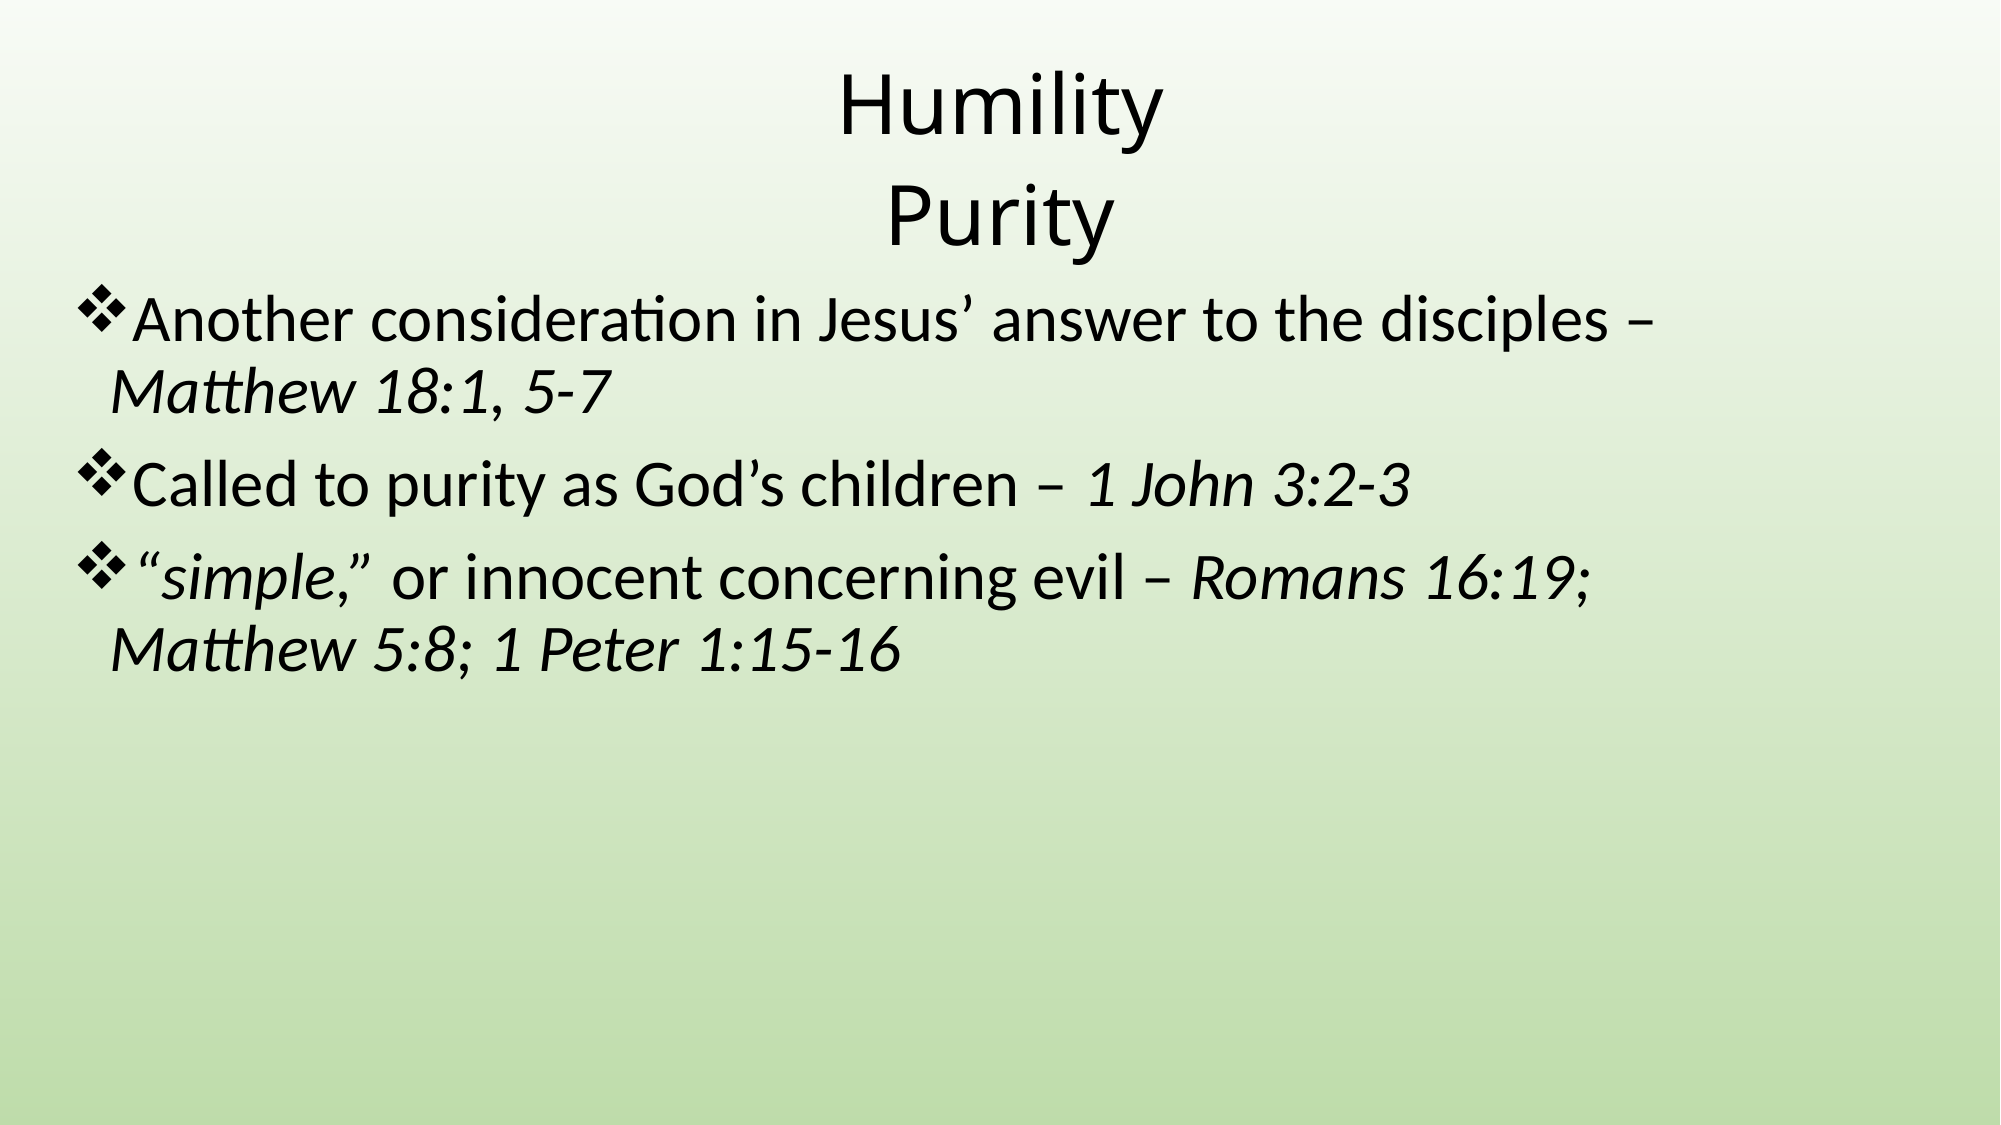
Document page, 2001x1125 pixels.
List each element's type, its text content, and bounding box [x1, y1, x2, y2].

list Humility Purity Another consideration in Jesus’ answer to the disciples – Matthew 18:1, 5-7 Called to purity as God’s children – 1 John 3:2-3 “simple,” or innocent concerning evil – Romans 16:19; Matthew 5:8; 1 Peter 1:15-16 [57, 55, 1943, 1066]
